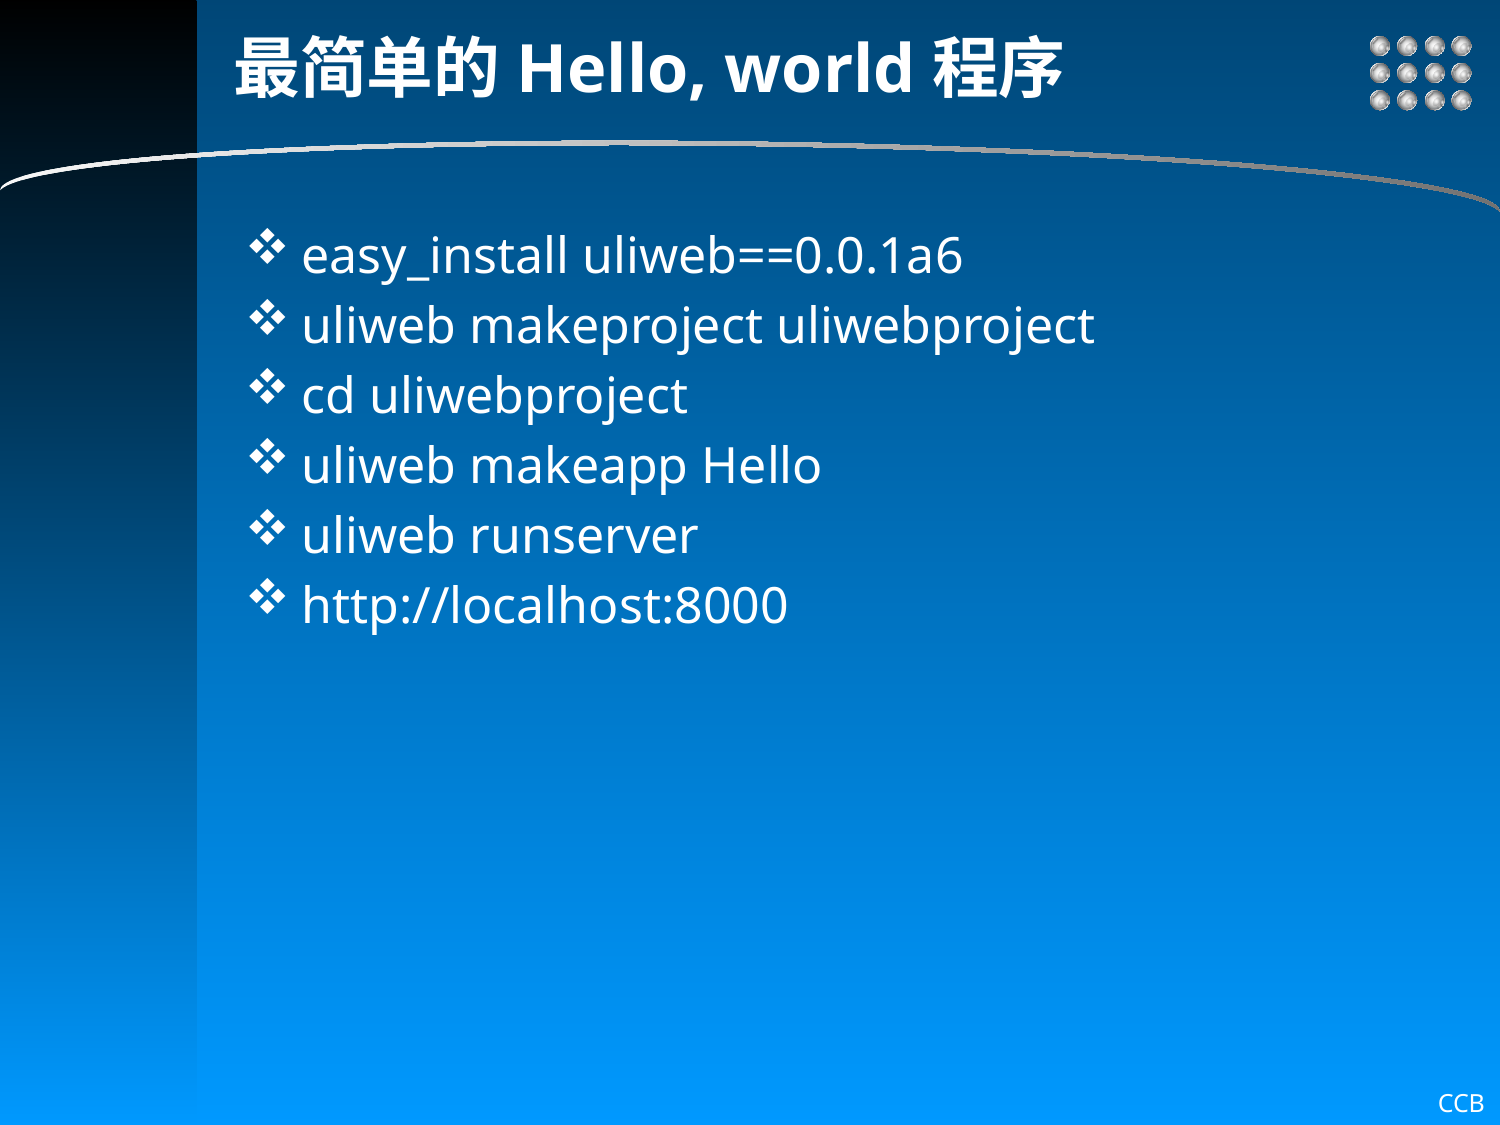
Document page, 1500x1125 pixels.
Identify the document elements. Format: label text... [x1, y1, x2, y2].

list easy_install uliweb==0.0.1a6 uliweb makeproject uliwebproject cd uliwebproject uliweb makeapp Hello uliweb runserver http://localhost:8000 [229, 215, 1500, 1029]
title 最简单的Hello, world程序 [218, 15, 1356, 117]
